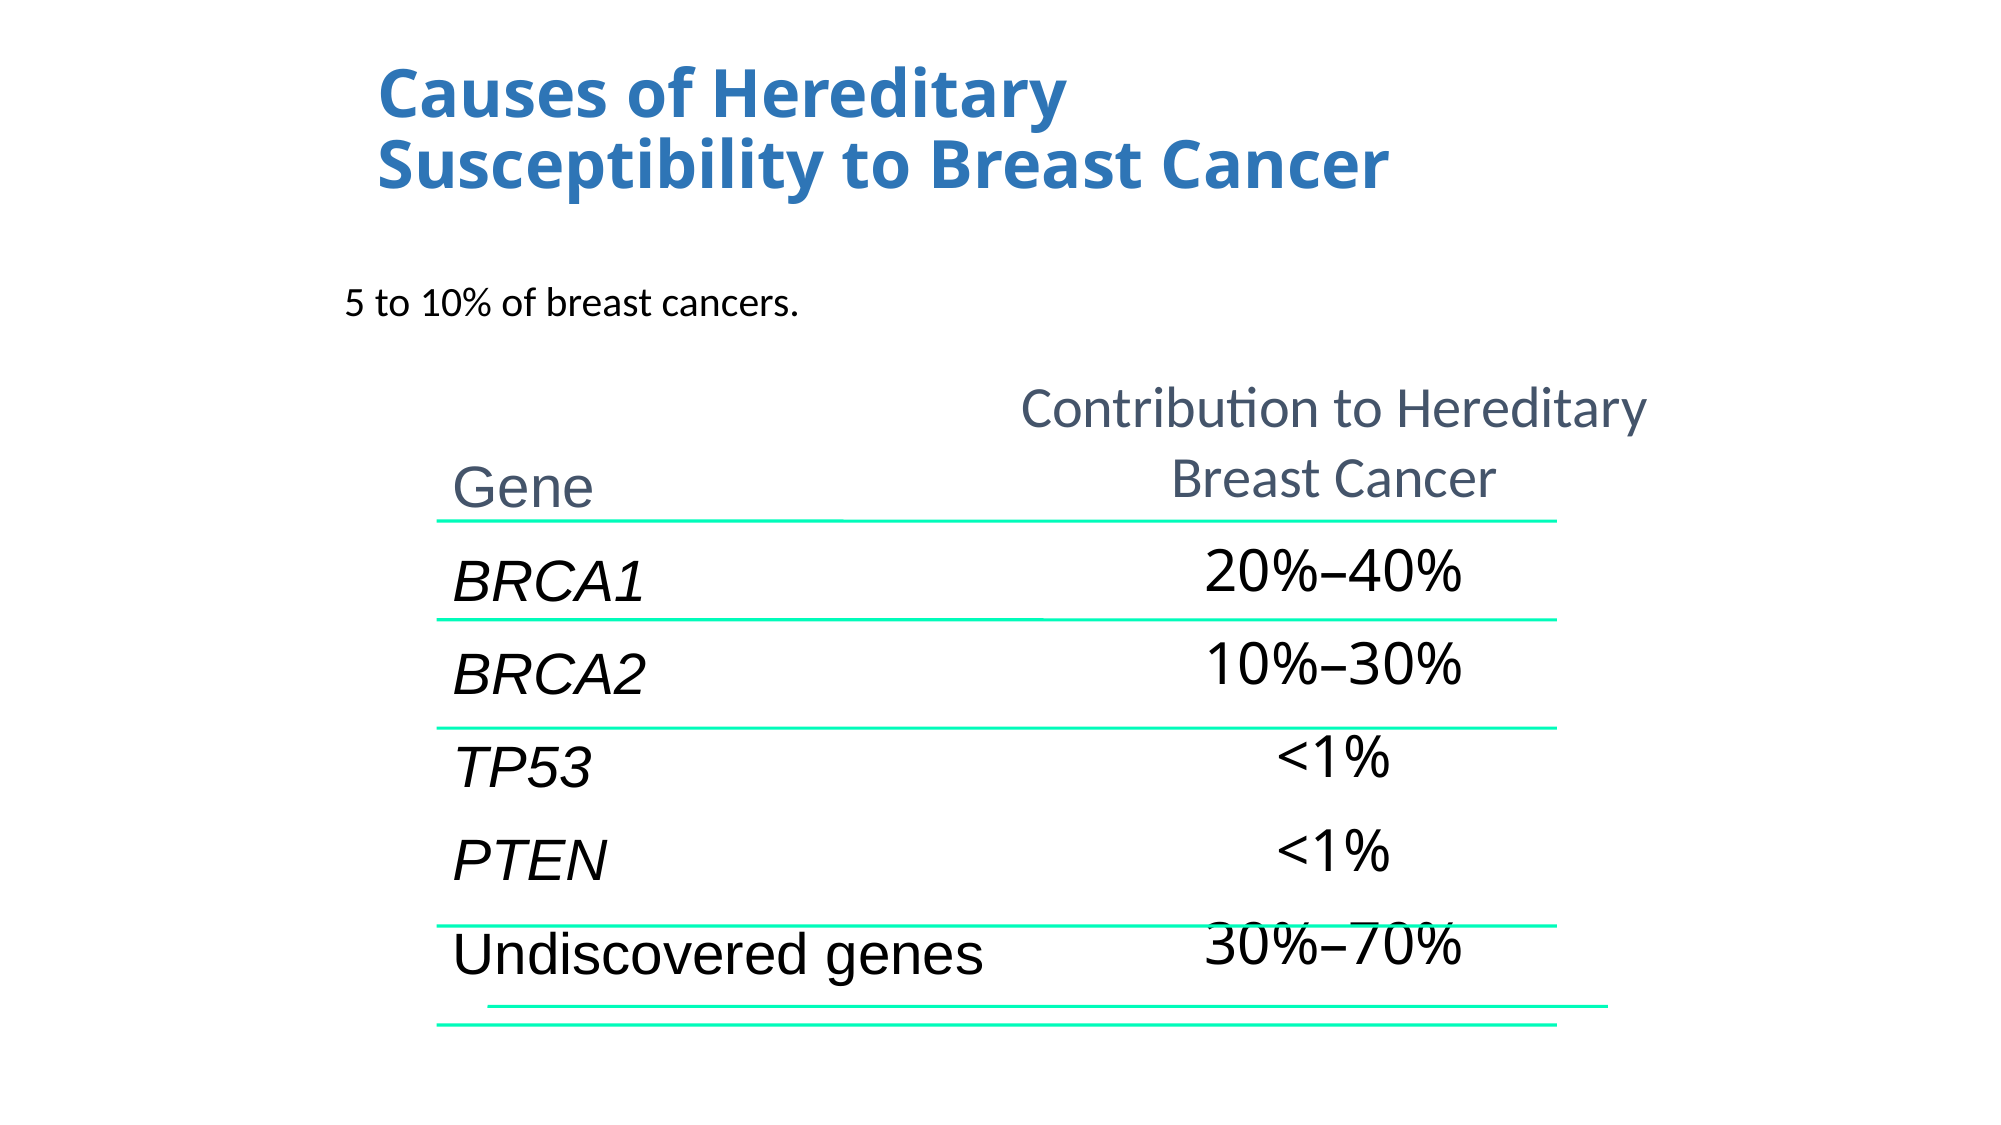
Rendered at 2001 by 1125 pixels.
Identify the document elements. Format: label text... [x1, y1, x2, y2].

text_box Gene BRCA1 BRCA2 TP53 PTEN Undiscovered genes [437, 620, 996, 728]
text_box 5 to 10% of breast cancers. [329, 267, 816, 333]
text_box Gene BRCA1 BRCA2 TP53 PTEN Undiscovered genes [437, 729, 1001, 994]
text_box Contribution to Hereditary Breast Cancer 20%–40% 10%–30% <1% <1% 30%–70% [996, 362, 1672, 984]
text_box Gene BRCA1 BRCA2 TP53 PTEN Undiscovered genes [437, 522, 996, 619]
text_box Gene BRCA1 BRCA2 TP53 PTEN Undiscovered genes [437, 441, 996, 521]
title Causes of Hereditary Susceptibility to Breast Cancer [362, 50, 1638, 213]
